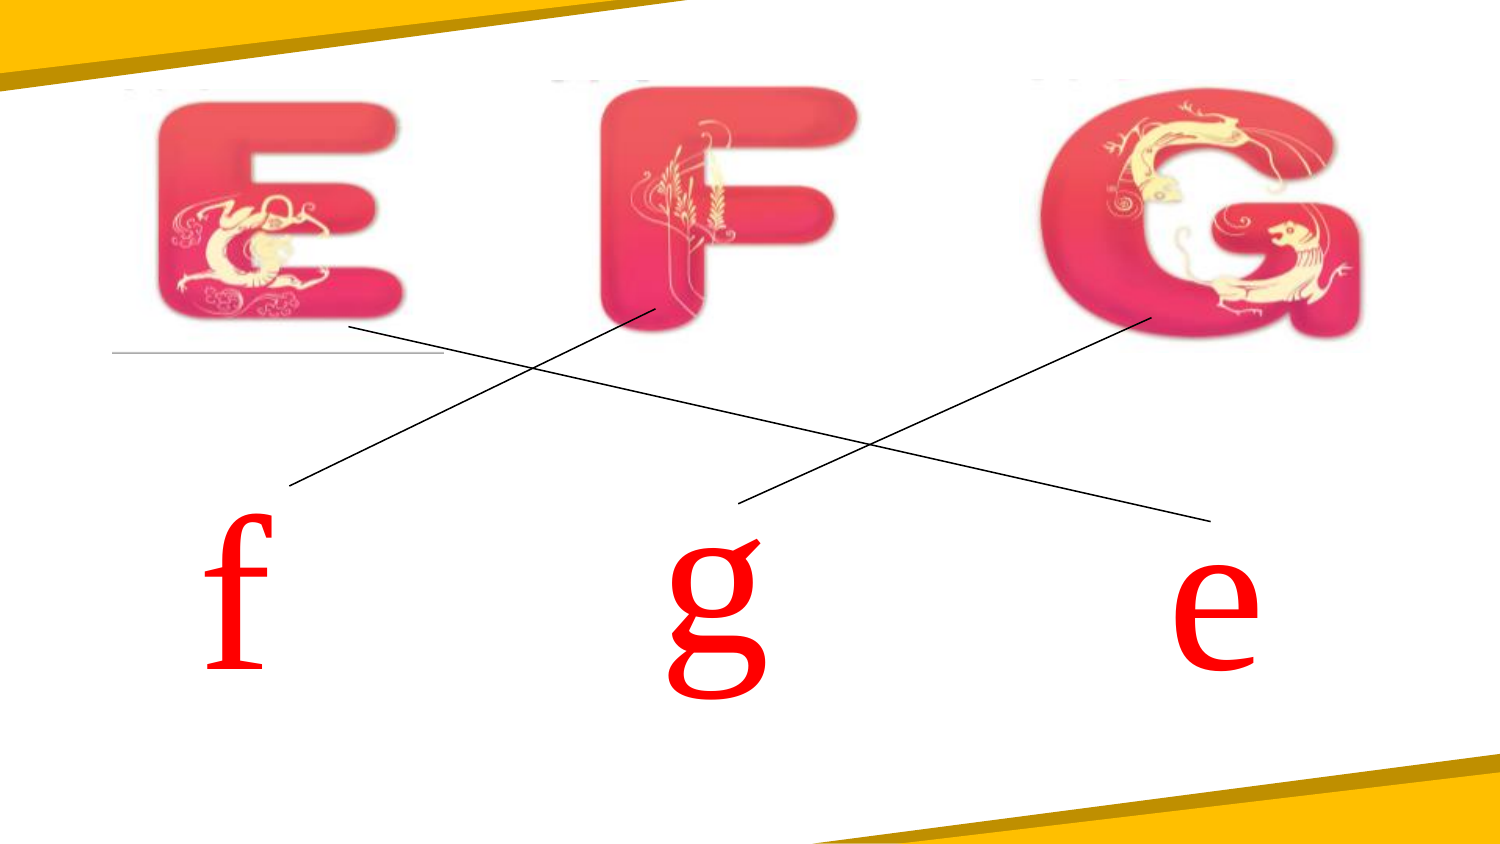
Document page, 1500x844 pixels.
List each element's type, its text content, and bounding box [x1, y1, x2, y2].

picture [1019, 79, 1389, 354]
text_box g [644, 424, 785, 704]
picture [112, 89, 444, 354]
picture [538, 80, 912, 354]
text_box f [183, 440, 287, 721]
text_box e [1152, 440, 1280, 721]
